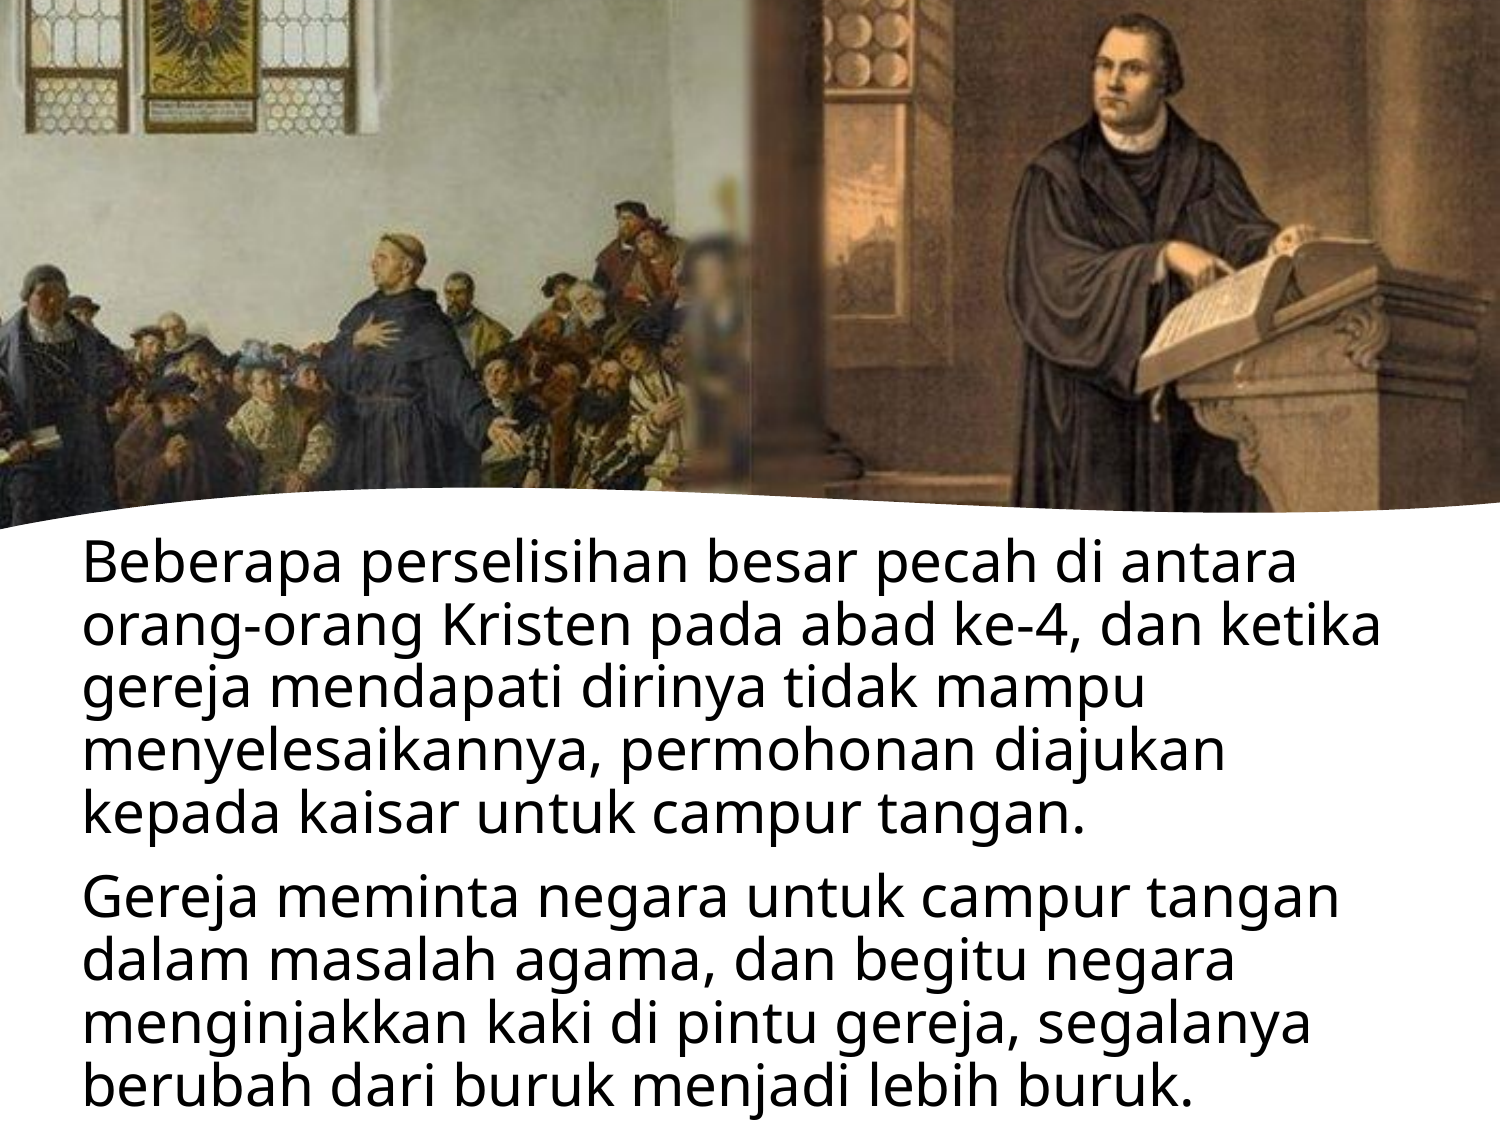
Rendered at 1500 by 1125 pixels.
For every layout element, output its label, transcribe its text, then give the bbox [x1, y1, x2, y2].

list Beberapa perselisihan besar pecah di antara orang-orang Kristen pada abad ke-4, dan ketika gereja mendapati dirinya tidak mampu menyelesaikannya, permohonan diajukan kepada kaisar untuk campur tangan. Gereja meminta negara untuk campur tangan dalam masalah agama, dan begitu negara menginjakkan kaki di pintu gereja, segalanya berubah dari buruk menjadi lebih buruk. [66, 530, 1431, 1125]
picture [0, 0, 1500, 530]
